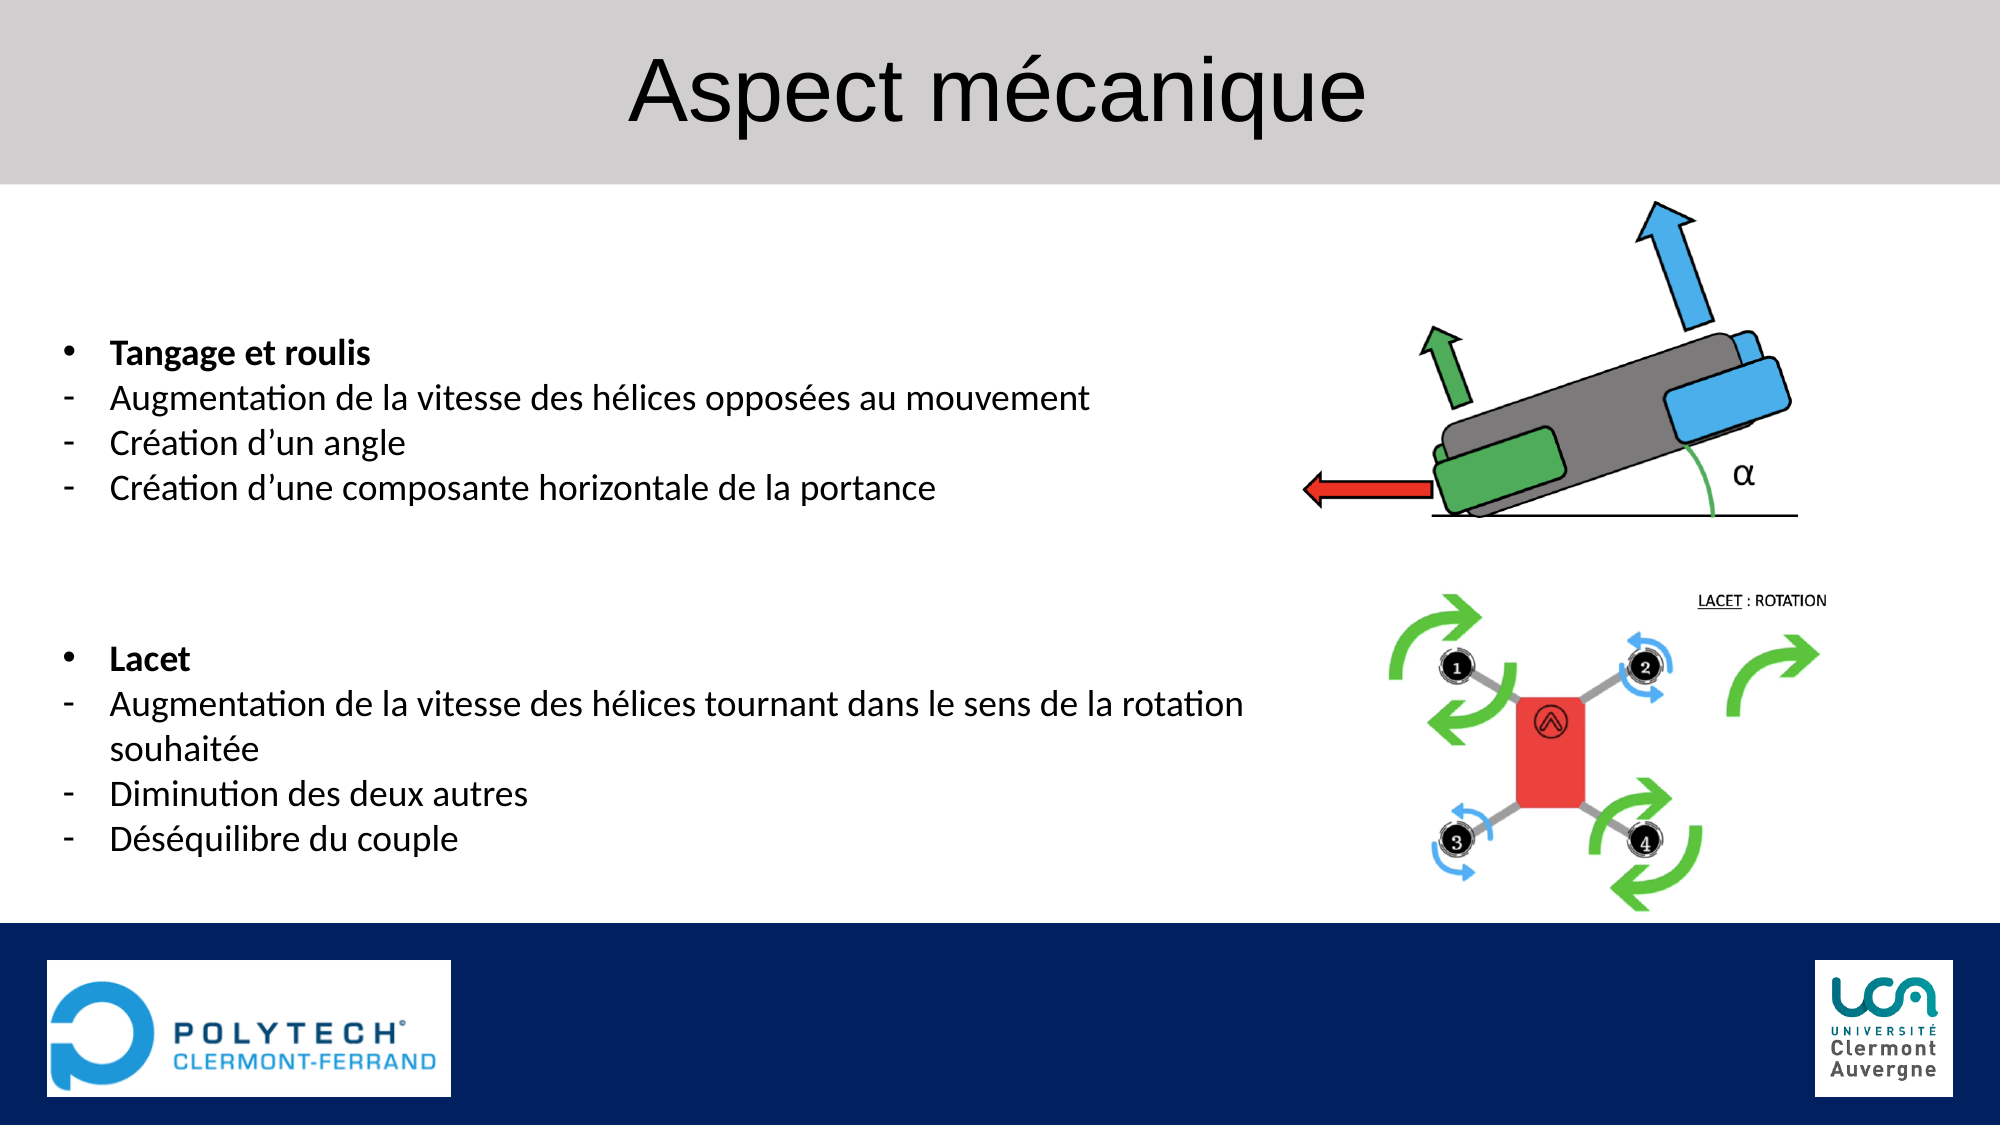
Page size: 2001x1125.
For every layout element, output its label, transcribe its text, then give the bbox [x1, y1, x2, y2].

picture [47, 960, 451, 1097]
text_box [0, 0, 2000, 185]
picture [1353, 562, 1853, 916]
title Aspect mécanique [248, 28, 1749, 148]
text_box Lacet Augmentation de la vitesse des hélices tournant dans le sens de la rotation souhaitée Diminution des deux autres Déséquilibre du couple [47, 626, 1289, 867]
picture [1288, 193, 1817, 530]
text_box Tangage et roulis Augmentation de la vitesse des hélices opposées au mouvement Création d’un angle Création d’une composante horizontale de la portance [47, 320, 1190, 516]
text_box [0, 924, 2000, 1125]
picture [1815, 960, 1953, 1097]
